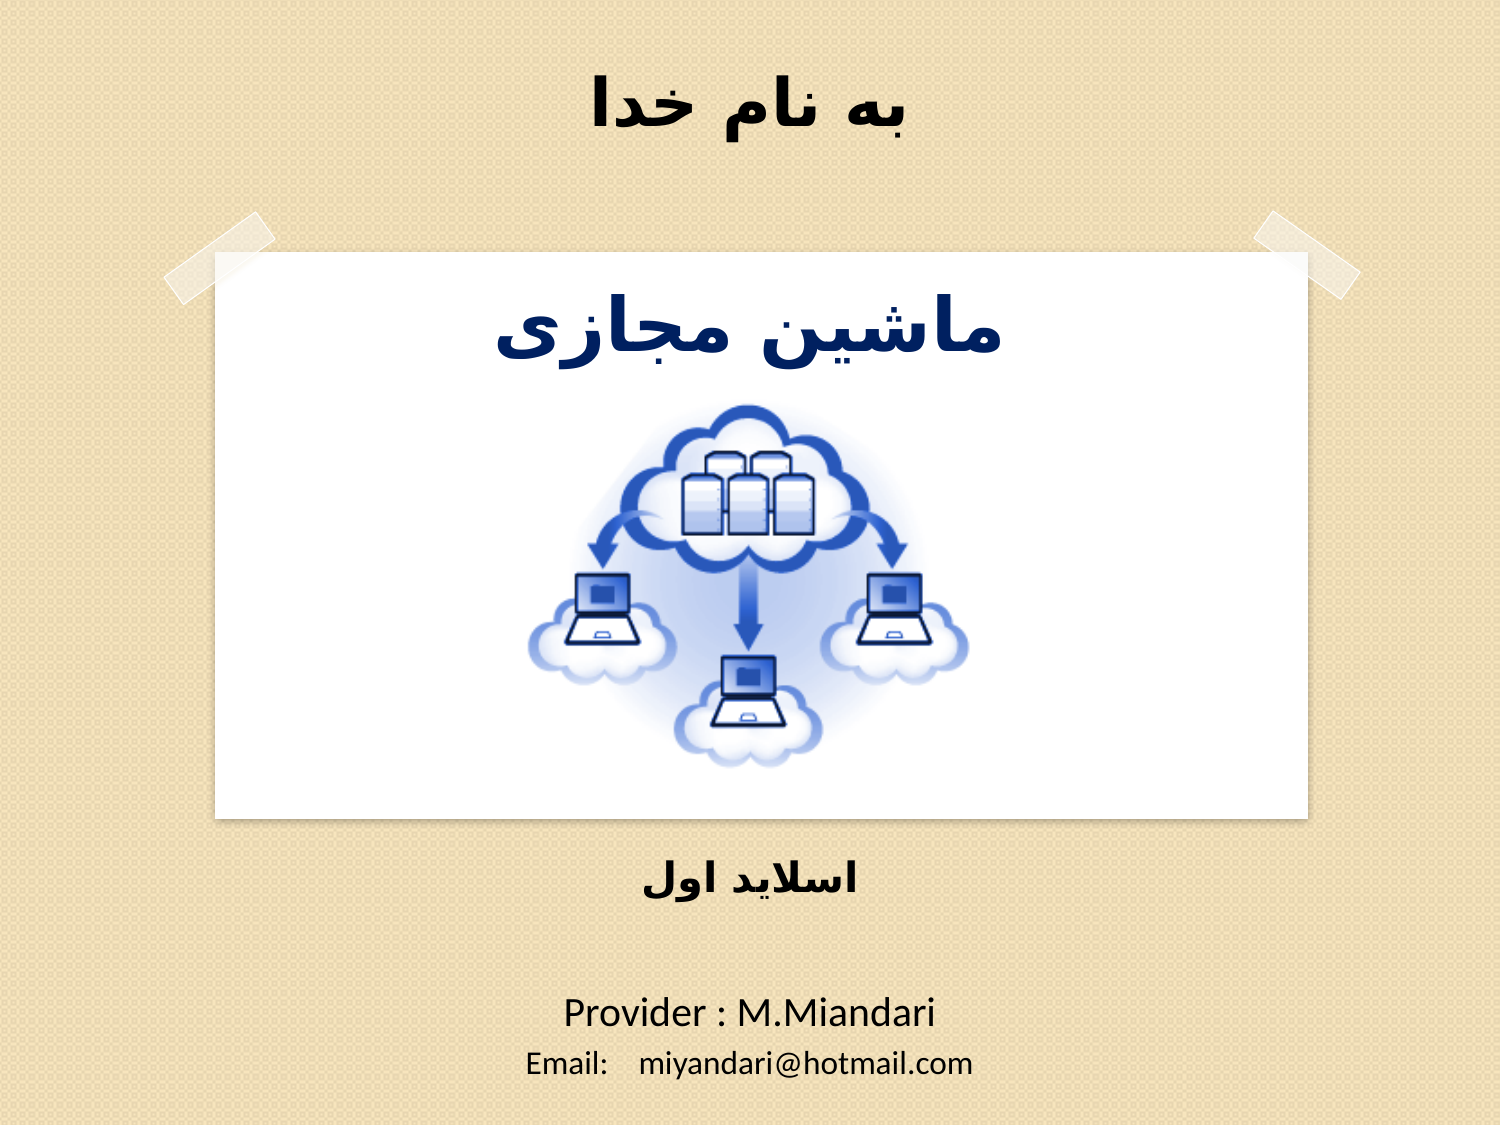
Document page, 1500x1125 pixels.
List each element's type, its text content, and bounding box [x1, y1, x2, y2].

text_box اسلايد اول [427, 843, 1073, 915]
text_box به نام خدا [112, 46, 1388, 153]
picture [522, 396, 978, 776]
text_box Provider : M.Miandari Email: miyandari@hotmail.com [427, 977, 1073, 1106]
text_box ماشین مجازی [269, 269, 1231, 375]
